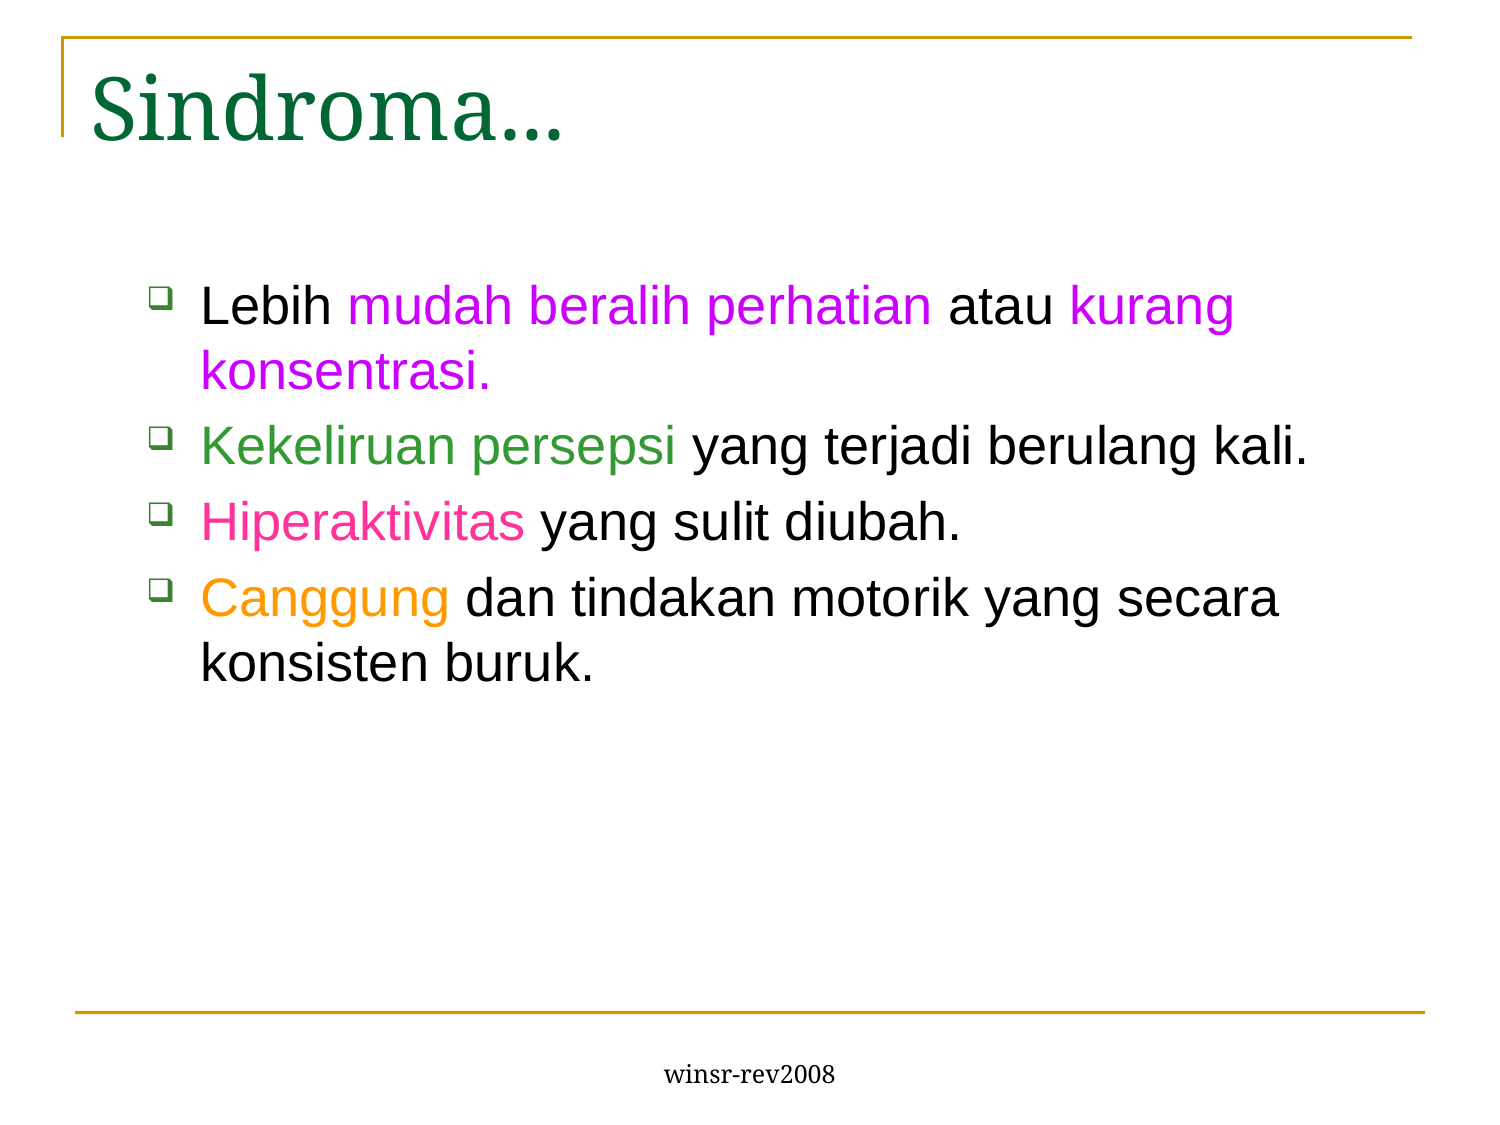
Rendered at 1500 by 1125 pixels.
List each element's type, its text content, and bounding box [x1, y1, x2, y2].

title Sindroma... [74, 45, 1426, 233]
list Lebih mudah beralih perhatian atau kurang konsentrasi. Kekeliruan persepsi yang terjadi berulang kali. Hiperaktivitas yang sulit diubah. Canggung dan tindakan motorik yang secara konsisten buruk. [74, 262, 1426, 1006]
footer winsr-rev2008 [512, 1024, 988, 1101]
